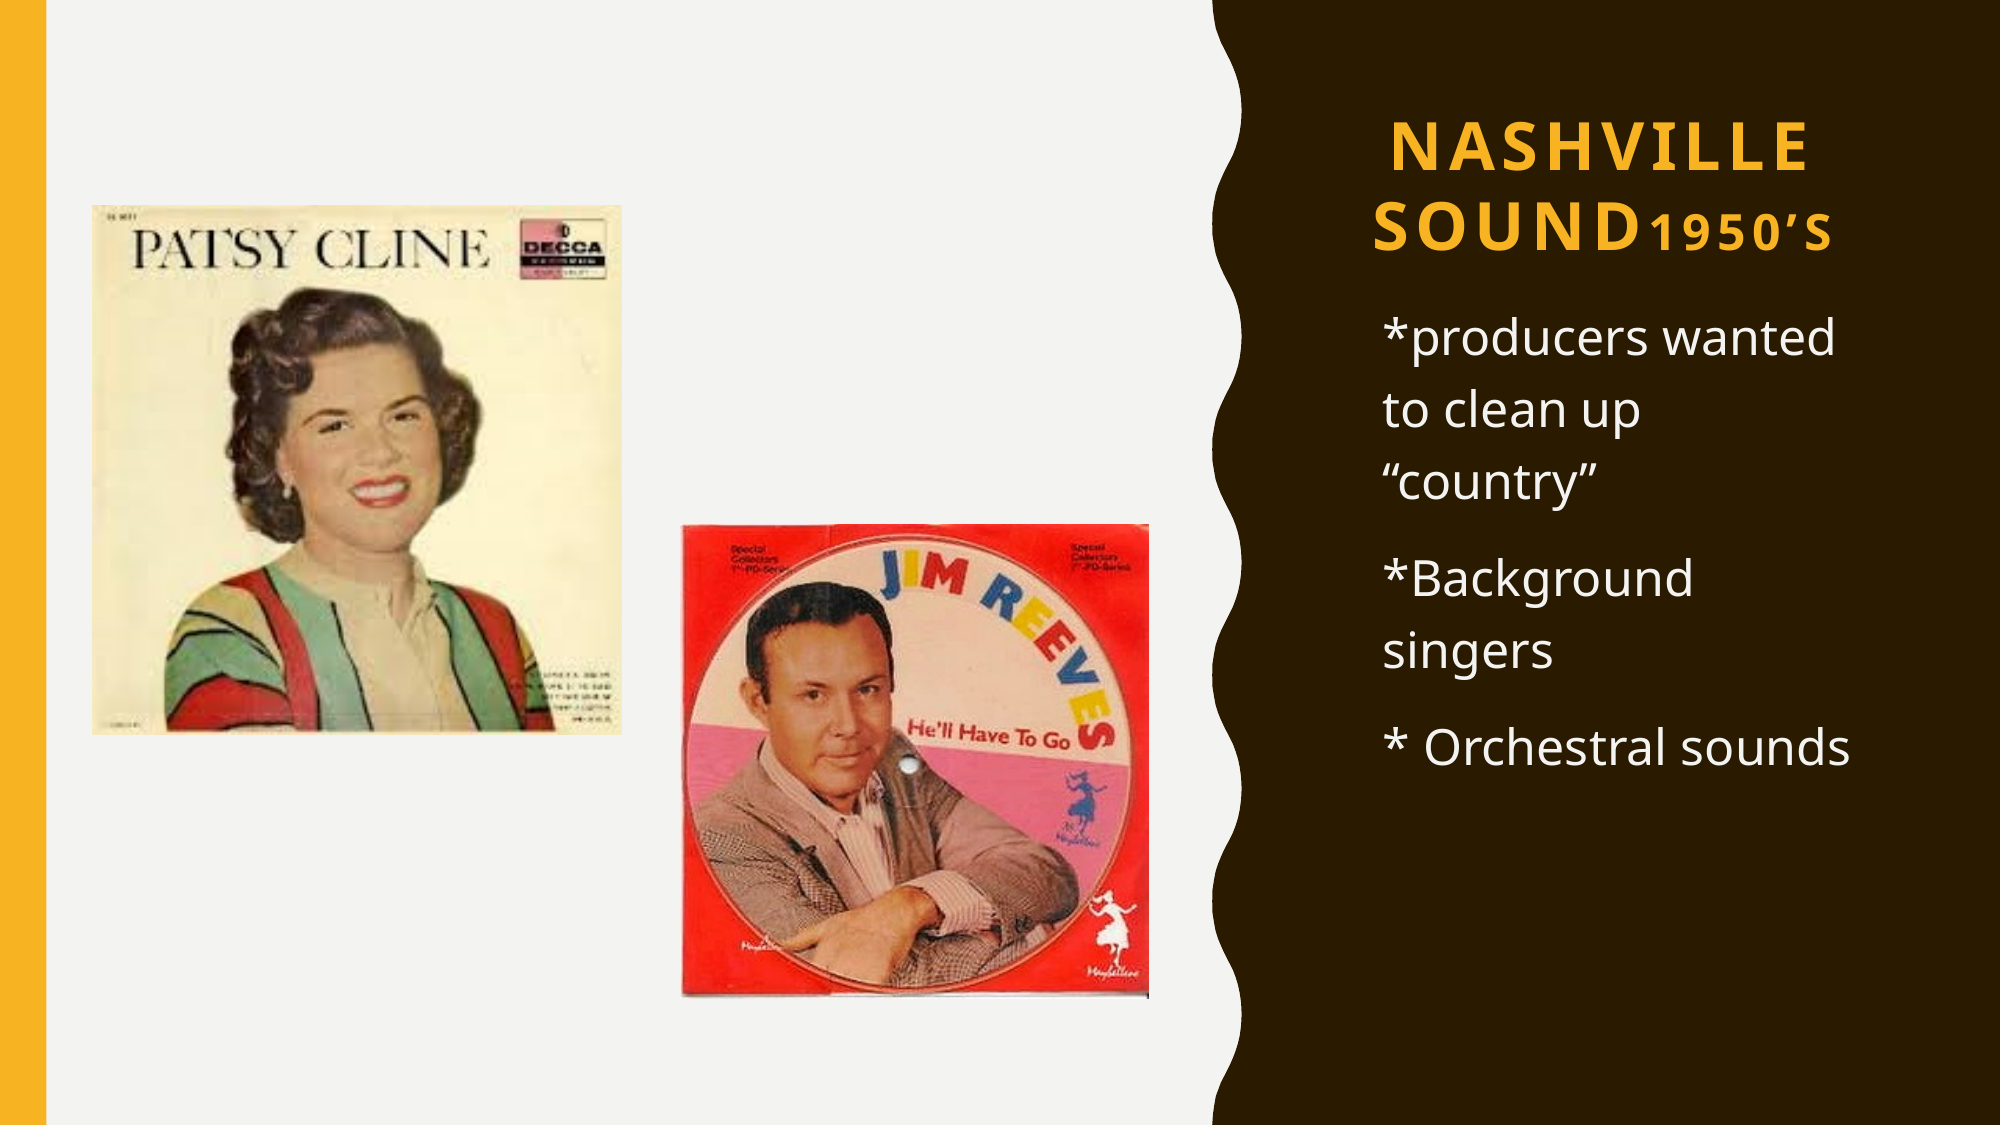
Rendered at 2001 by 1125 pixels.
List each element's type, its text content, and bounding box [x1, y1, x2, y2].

list *producers wanted to clean up “country” *Background singers * Orchestral sounds [1367, 285, 1875, 969]
picture [680, 524, 1149, 999]
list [92, 205, 622, 735]
title Nashville sound1950’s [1298, 25, 1906, 272]
